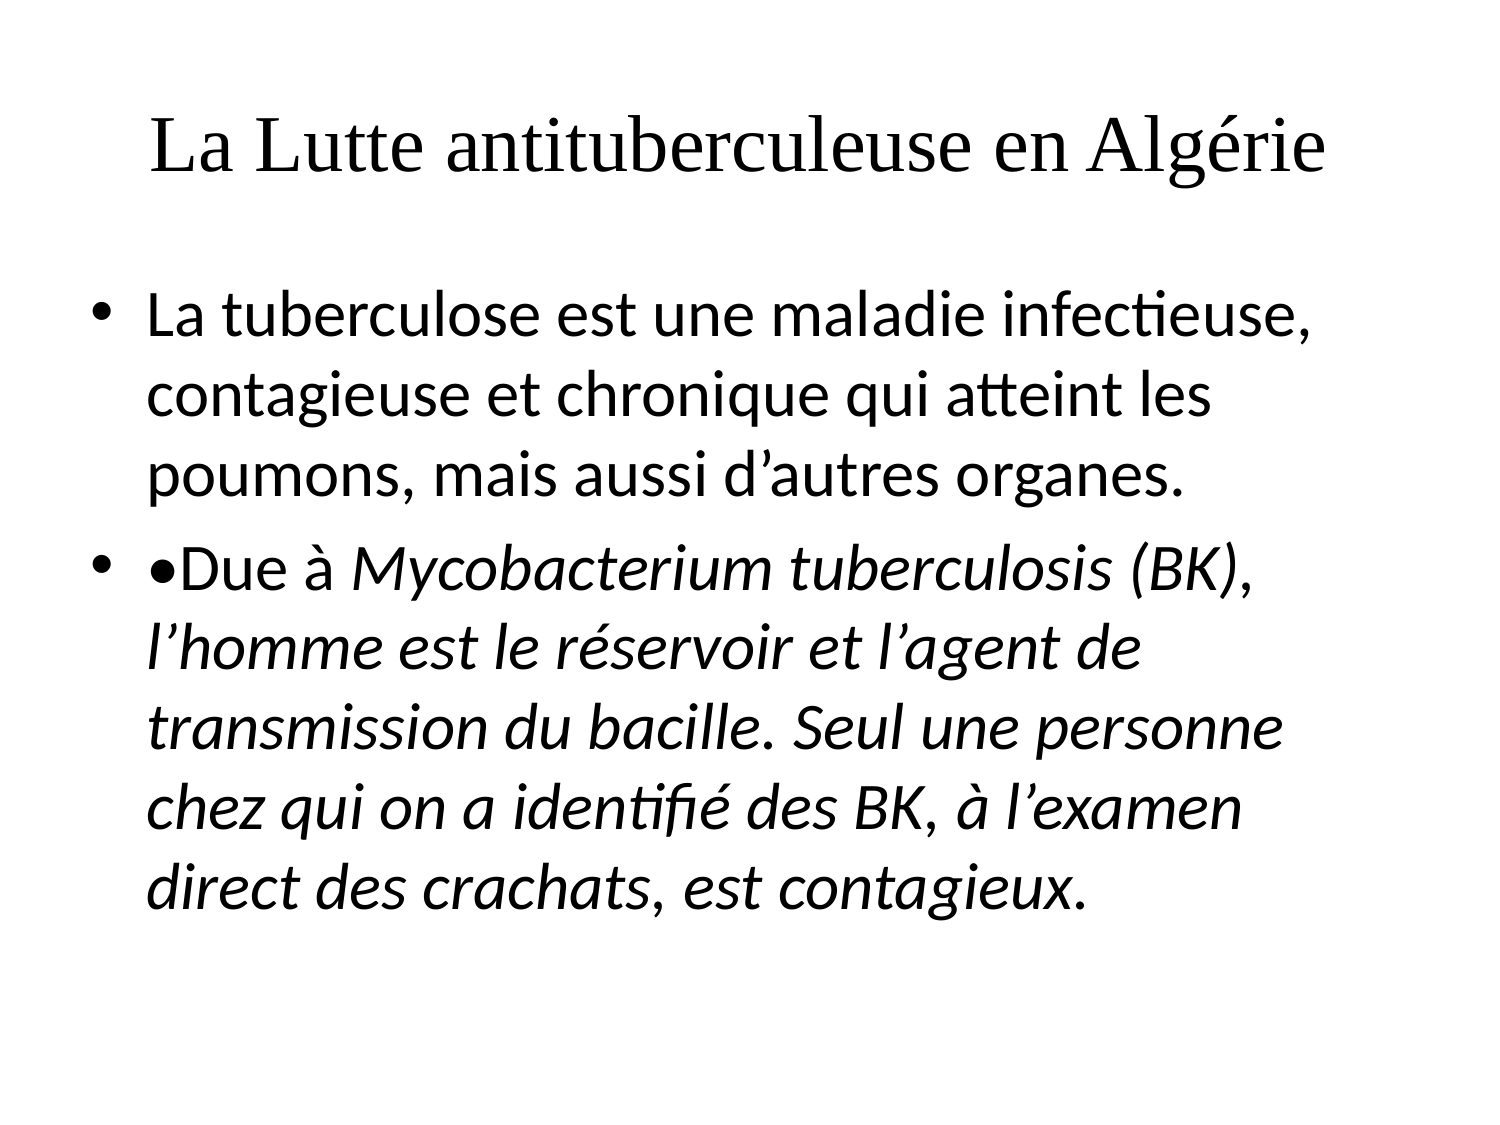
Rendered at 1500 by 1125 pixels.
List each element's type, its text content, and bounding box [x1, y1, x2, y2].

list La tuberculose est une maladie infectieuse, contagieuse et chronique qui atteint les poumons, mais aussi d’autres organes. •Due à Mycobacterium tuberculosis (BK), l’homme est le réservoir et l’agent de transmission du bacille. Seul une personne chez qui on a identifié des BK, à l’examen direct des crachats, est contagieux. [75, 262, 1425, 1005]
title La Lutte antituberculeuse en Algérie [75, 45, 1425, 233]
